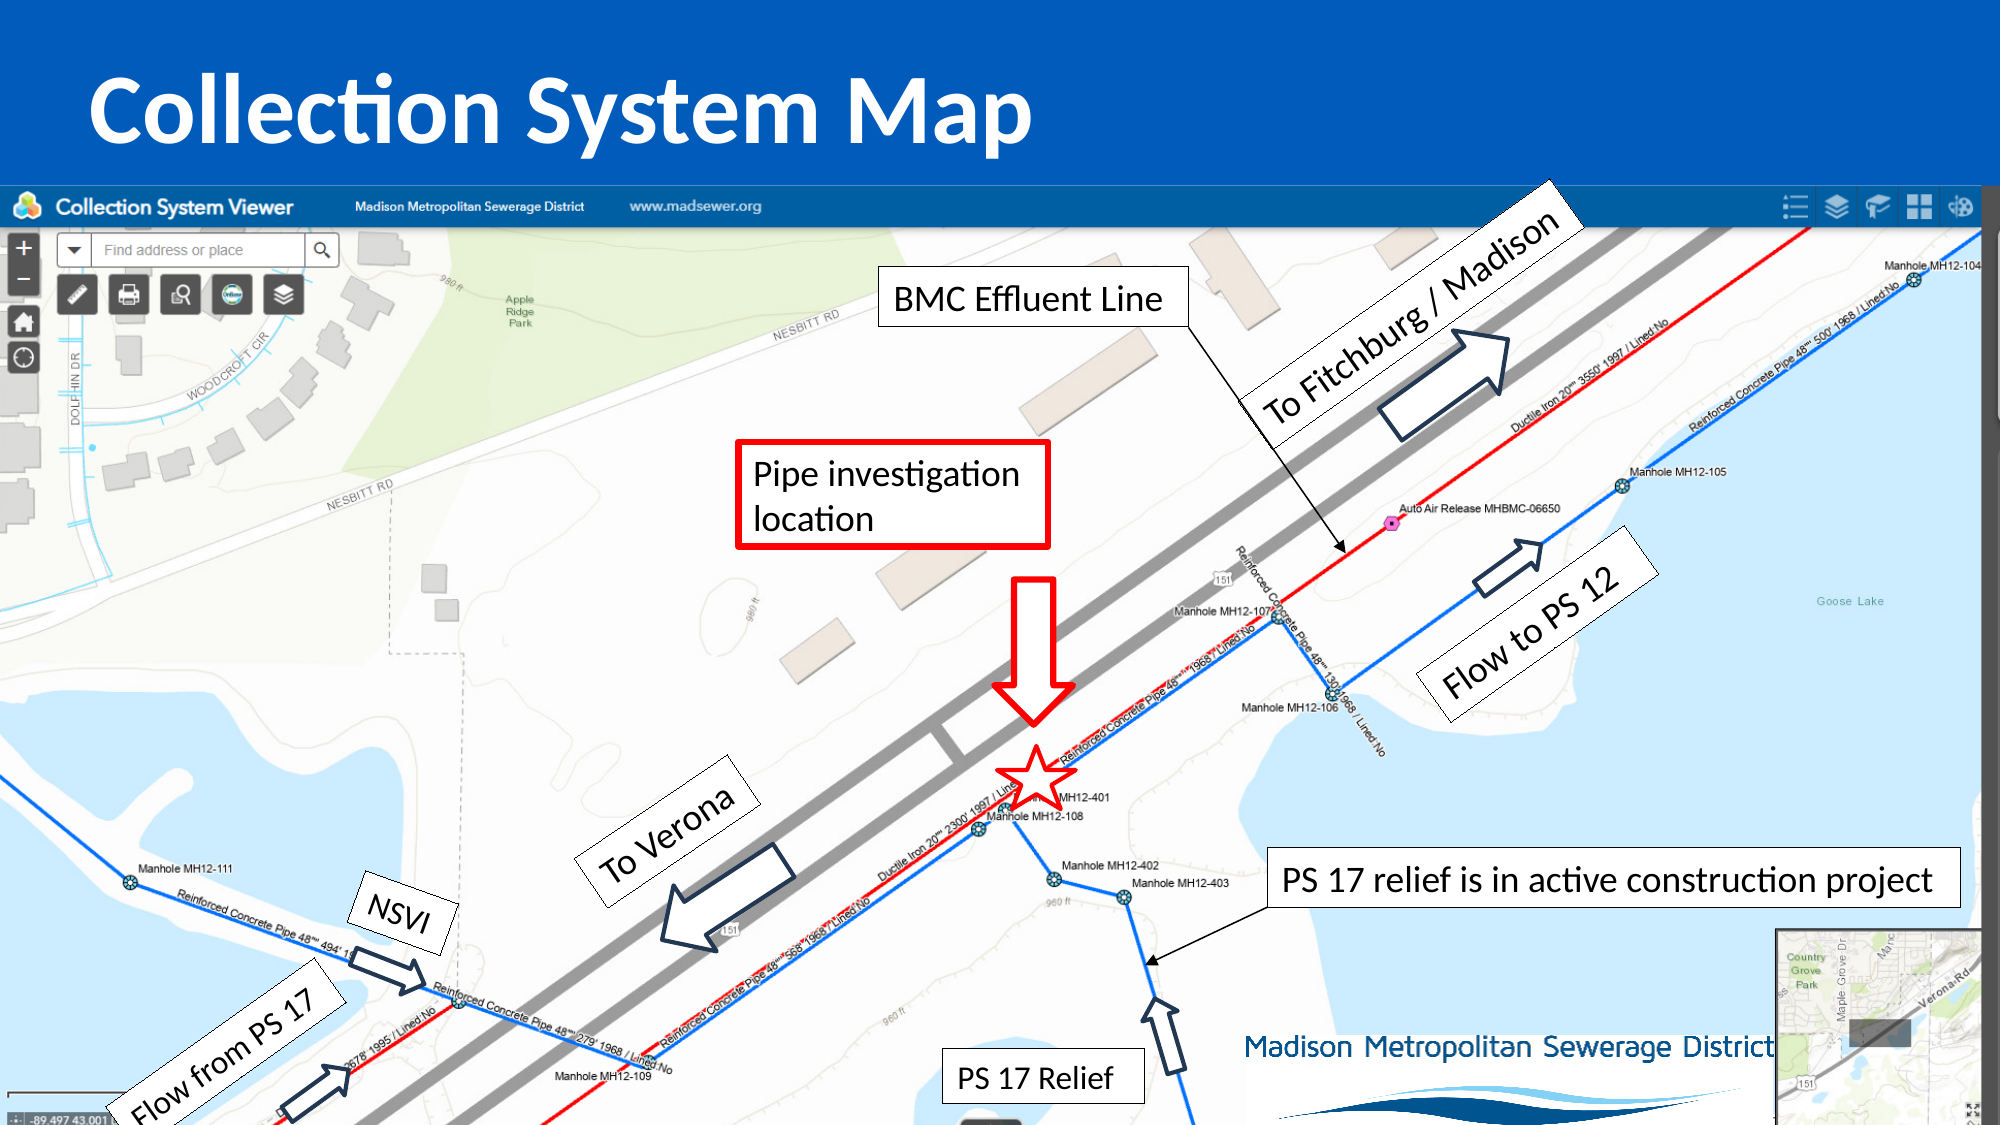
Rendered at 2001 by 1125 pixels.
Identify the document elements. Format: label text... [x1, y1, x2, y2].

text_box [0, 0, 2000, 185]
picture [0, 185, 2000, 1125]
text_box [1144, 906, 1268, 966]
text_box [1188, 327, 1346, 554]
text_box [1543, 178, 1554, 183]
text_box Collection System Map [75, 35, 1975, 183]
